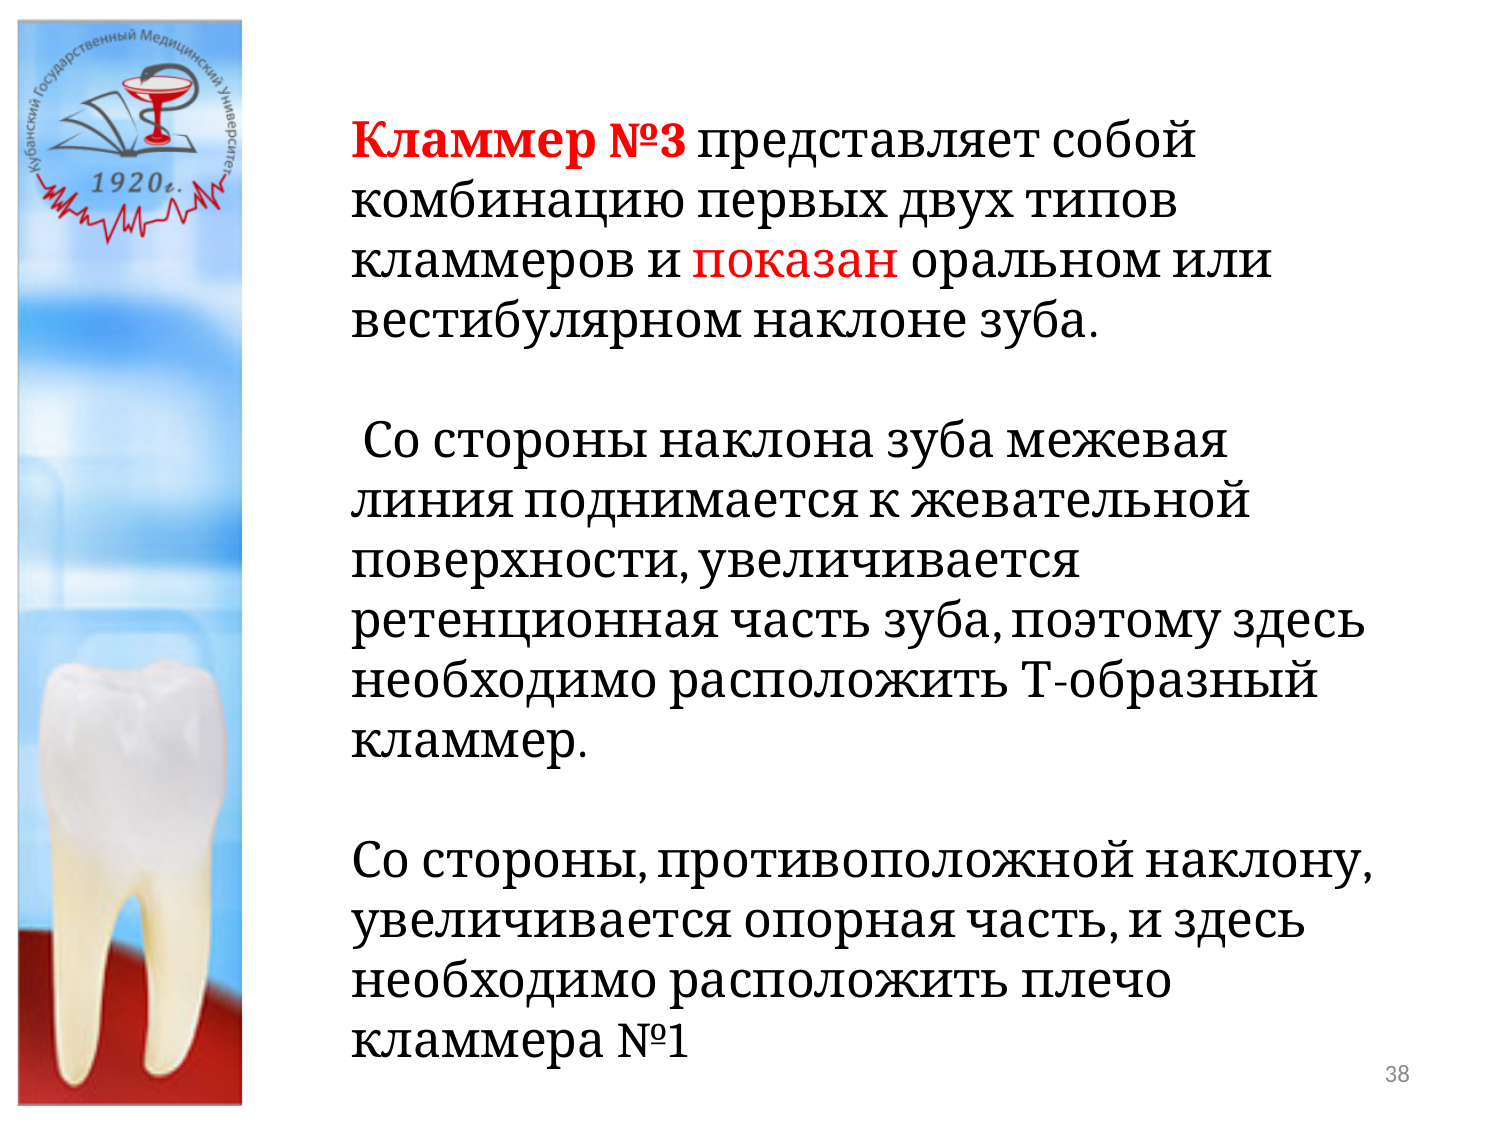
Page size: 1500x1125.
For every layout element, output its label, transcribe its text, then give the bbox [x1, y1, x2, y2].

slide_number 38 [1074, 1042, 1425, 1103]
picture [17, 18, 243, 1107]
text_box Кламмер №3 представляет собой комбинацию первых двух типов кламмеров и показан оральном или вестибулярном наклоне зуба. Со стороны наклона зуба межевая линия поднимается к жевательной поверхности, увеличивается ретенционная часть зуба, поэтому здесь необходимо расположить Т-образный кламмер. Со стороны, противоположной наклону, увеличивается опорная часть, и здесь необходимо расположить плечо кламмера №1 [336, 100, 1400, 1076]
